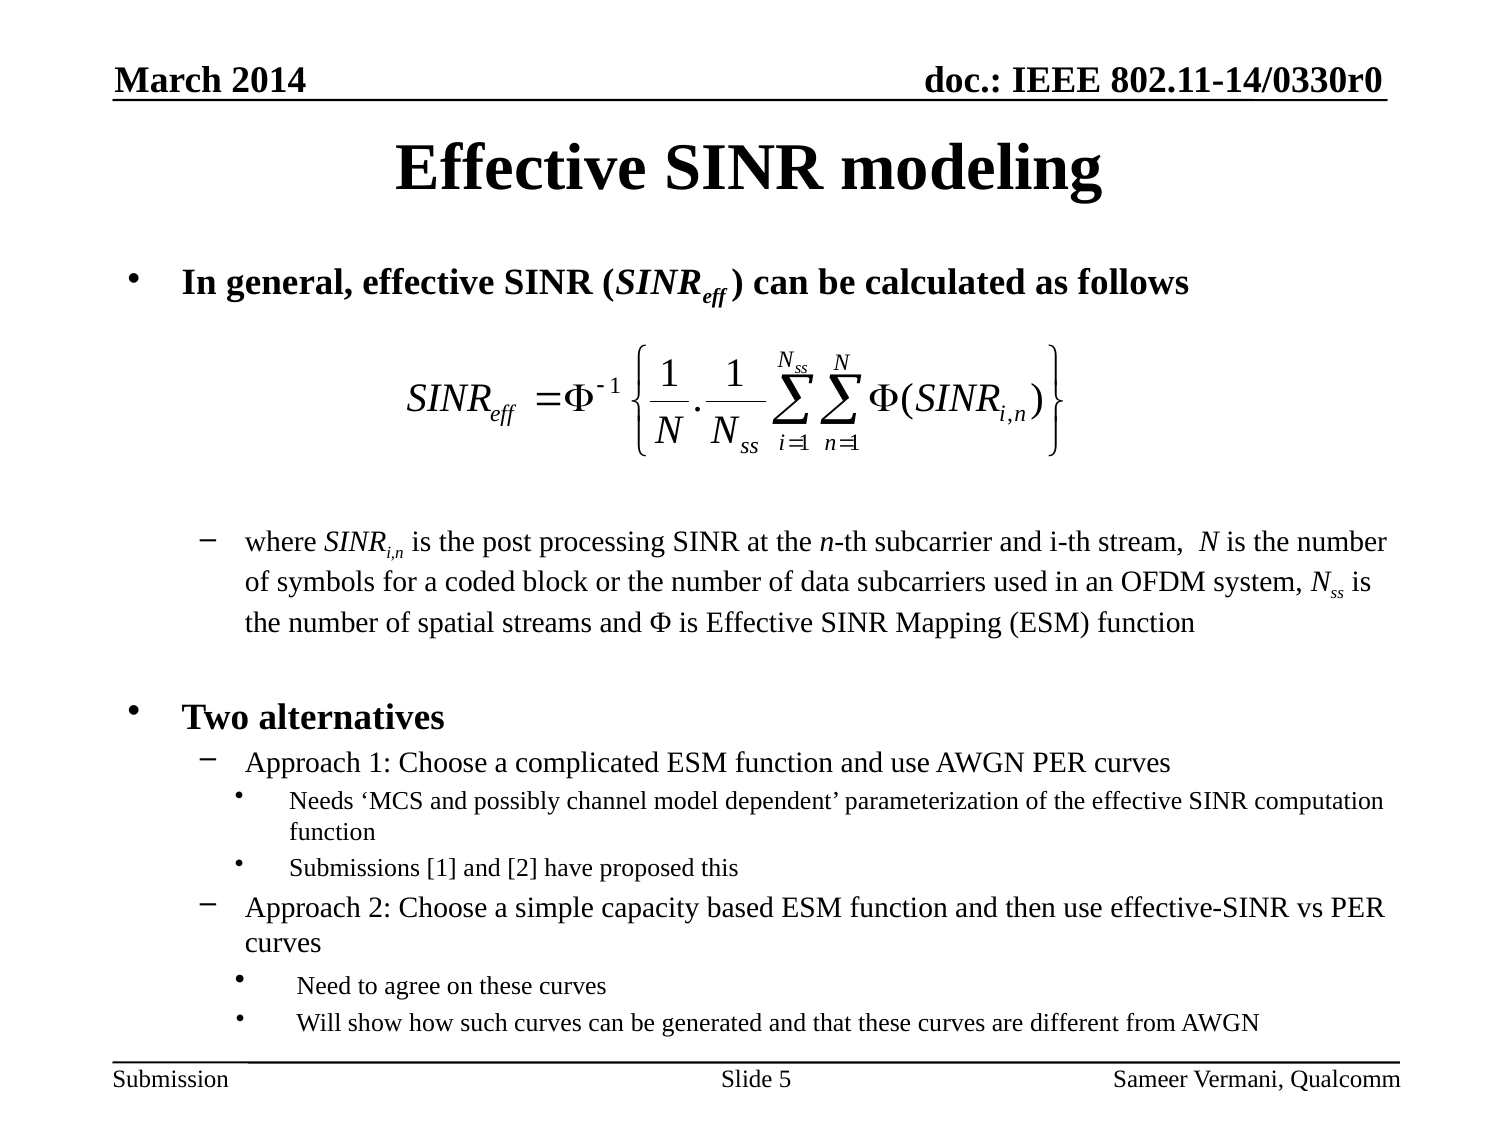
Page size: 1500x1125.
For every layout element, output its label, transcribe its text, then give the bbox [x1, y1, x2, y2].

title Effective SINR modeling [112, 75, 1388, 249]
slide_number 5 [712, 1062, 800, 1093]
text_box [399, 337, 1073, 466]
list In general, effective SINR (SINReff ) can be calculated as follows where SINRi,n is the post processing SINR at the n-th subcarrier and i-th stream, N is the number of symbols for a coded block or the number of data subcarriers used in an OFDM system, Nss is the number of spatial streams and Φ is Effective SINR Mapping (ESM) function Two alternatives Approach 1: Choose a complicated ESM function and use AWGN PER curves Needs ‘MCS and possibly channel model dependent’ parameterization of the effective SINR computation function Submissions [1] and [2] have proposed this Approach 2: Choose a simple capacity based ESM function and then use effective-SINR vs PER curves Need to agree on these curves Will show how such curves can be generated and that these curves are different from AWGN [112, 249, 1425, 1050]
footer Sameer Vermani, Qualcomm [963, 1062, 1402, 1093]
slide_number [114, 54, 354, 100]
